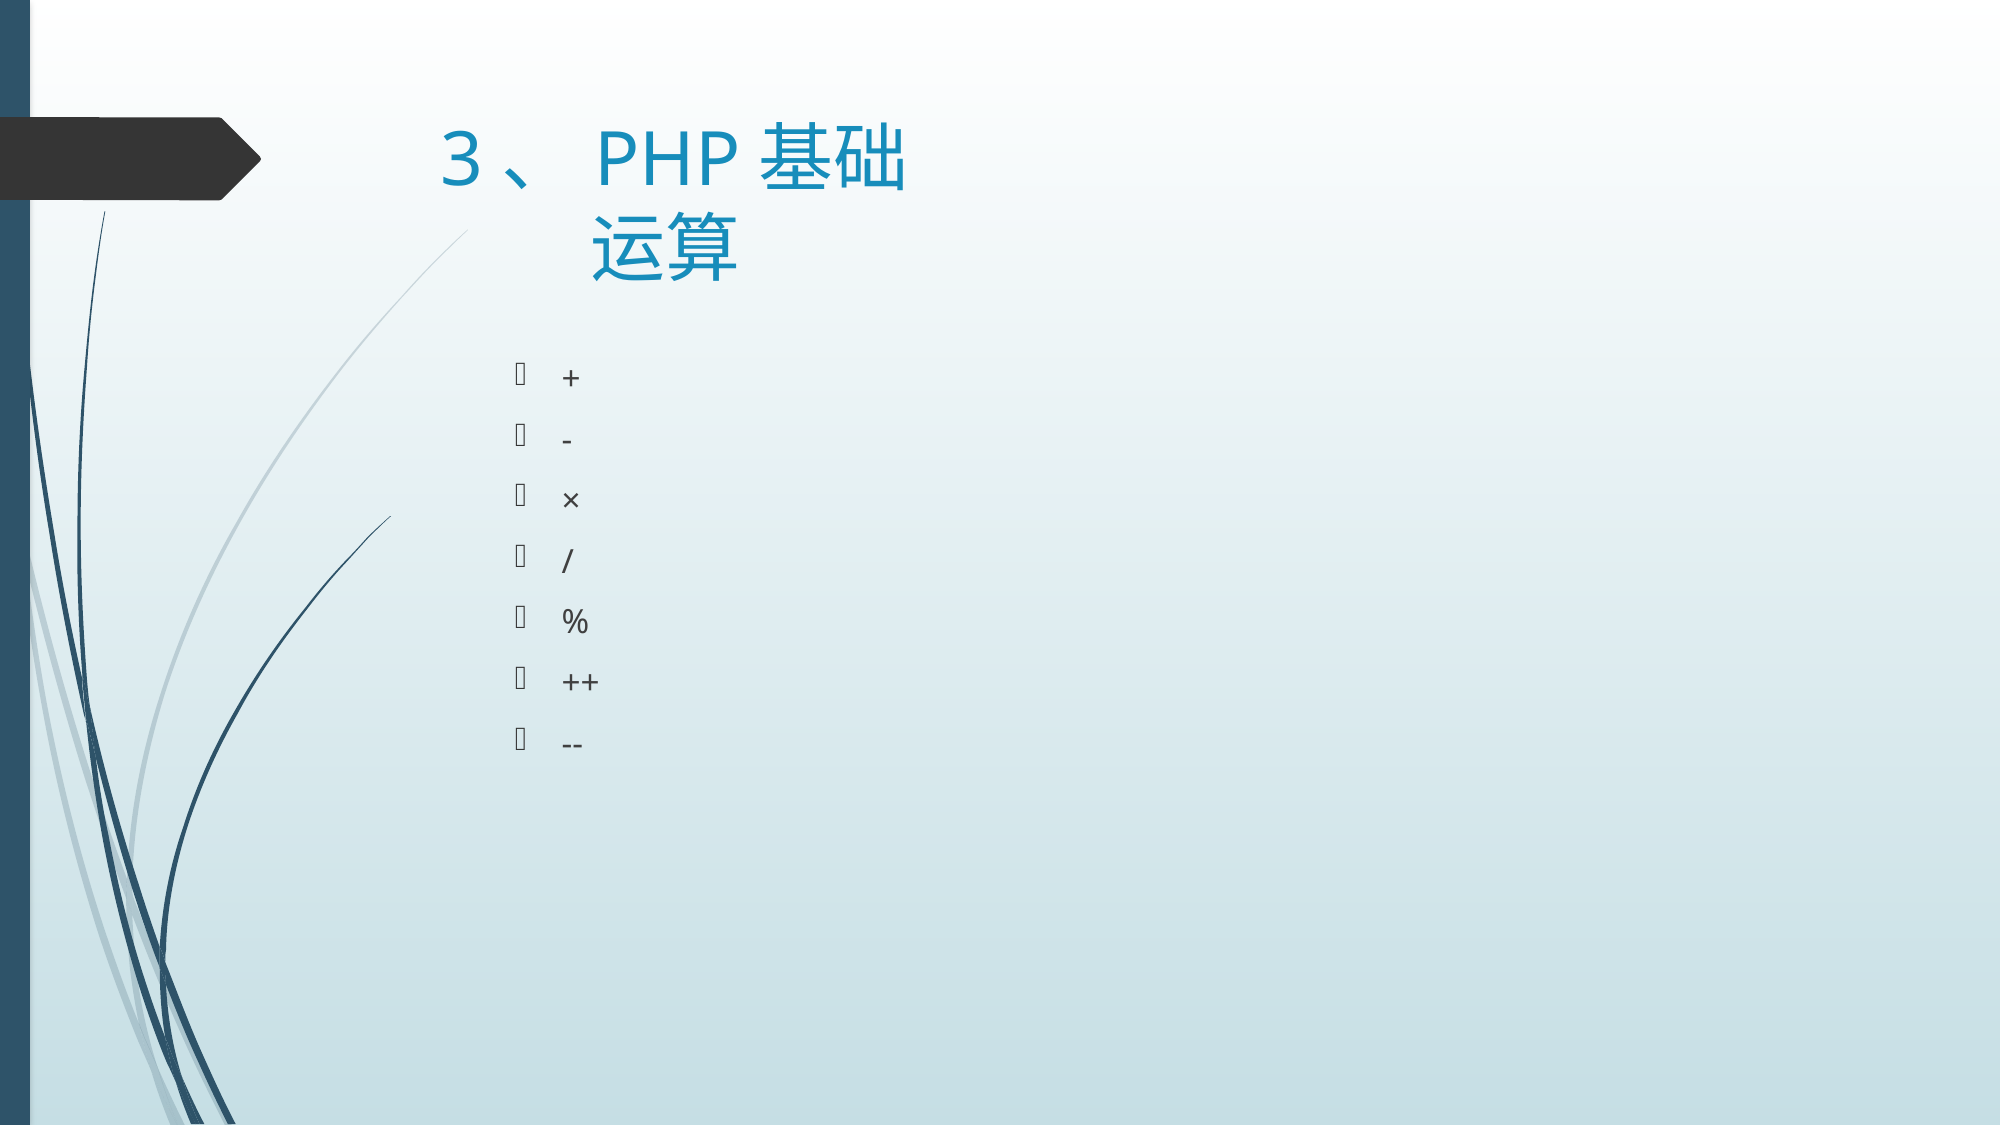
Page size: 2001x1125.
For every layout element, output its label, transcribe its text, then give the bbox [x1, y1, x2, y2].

title 3、PHP基础 运算 [425, 102, 1888, 313]
list + - × / % ++ -- [424, 350, 1888, 970]
